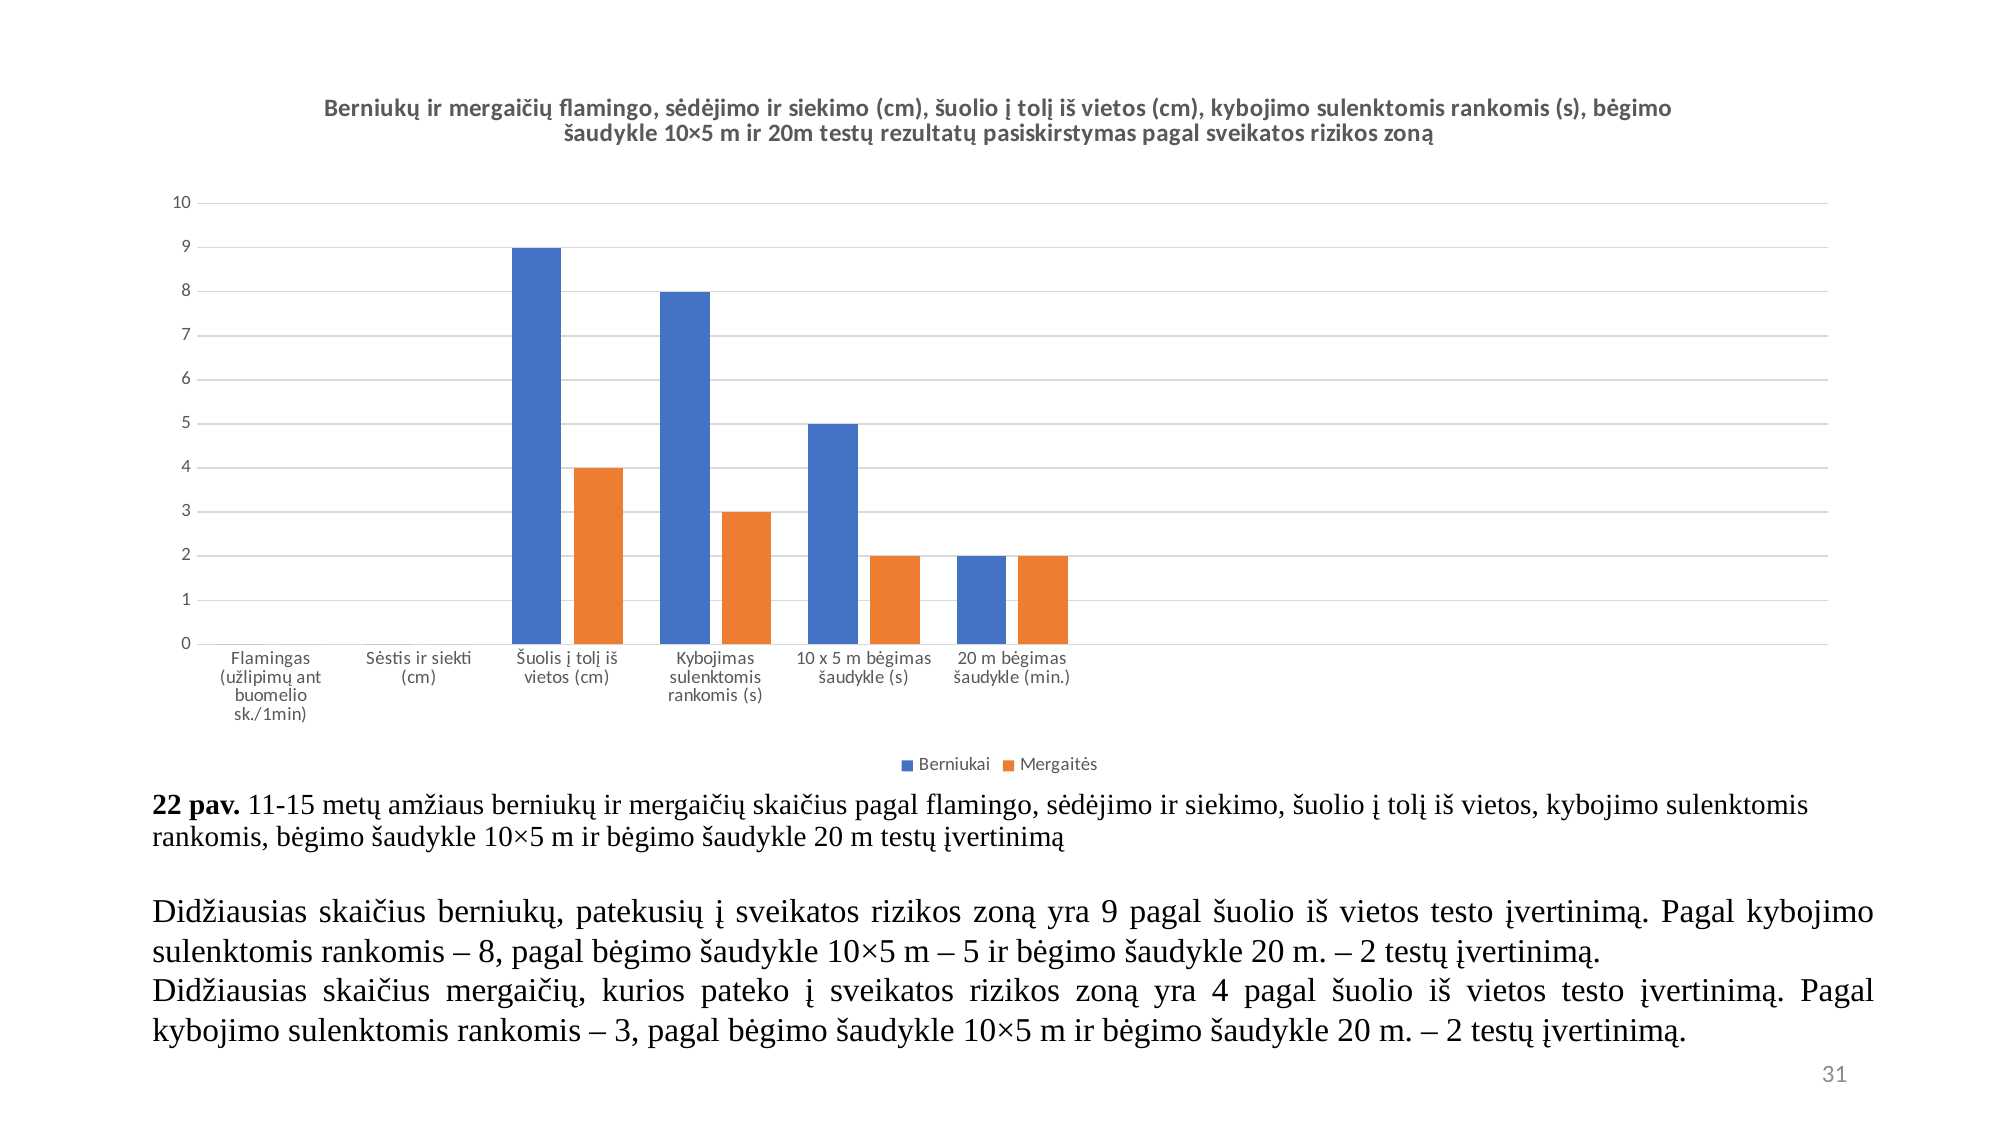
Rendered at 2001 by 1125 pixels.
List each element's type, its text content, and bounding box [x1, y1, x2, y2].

text_box Didžiausias skaičius berniukų, patekusių į sveikatos rizikos zoną yra 9 pagal šuolio iš vietos testo įvertinimą. Pagal kybojimo sulenktomis rankomis – 8, pagal bėgimo šaudykle 10×5 m – 5 ir bėgimo šaudykle 20 m. – 2 testų įvertinimą. Didžiausias skaičius mergaičių, kurios pateko į sveikatos rizikos zoną yra 4 pagal šuolio iš vietos testo įvertinimą. Pagal kybojimo sulenktomis rankomis – 3, pagal bėgimo šaudykle 10×5 m ir bėgimo šaudykle 20 m. – 2 testų įvertinimą. [137, 881, 1893, 1056]
slide_number 31 [1412, 1056, 1863, 1103]
title 22 pav. 11-15 metų amžiaus berniukų ir mergaičių skaičius pagal flamingo, sėdėjimo ir siekimo, šuolio į tolį iš vietos, kybojimo sulenktomis rankomis, bėgimo šaudykle 10×5 m ir bėgimo šaudykle 20 m testų įvertinimą [137, 782, 1863, 881]
chart [137, 67, 1863, 782]
